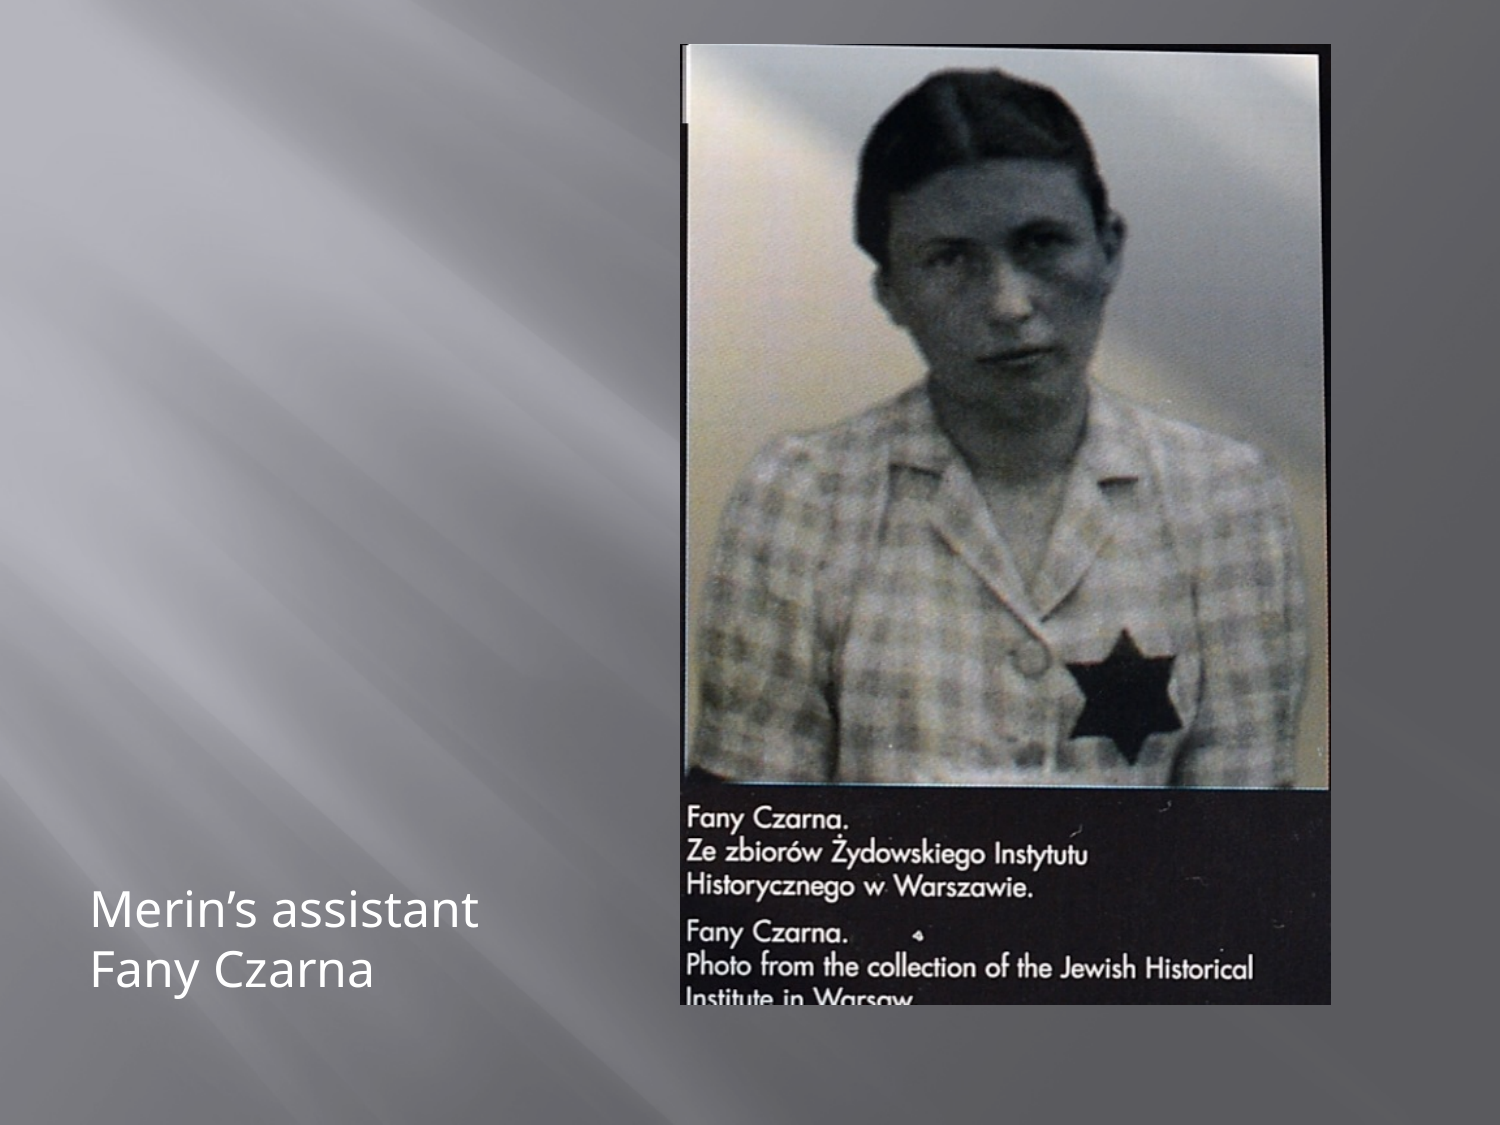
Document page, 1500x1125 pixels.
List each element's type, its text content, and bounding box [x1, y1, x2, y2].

list Merin’s assistant Fany Czarna [75, 249, 569, 1005]
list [680, 44, 1332, 1006]
